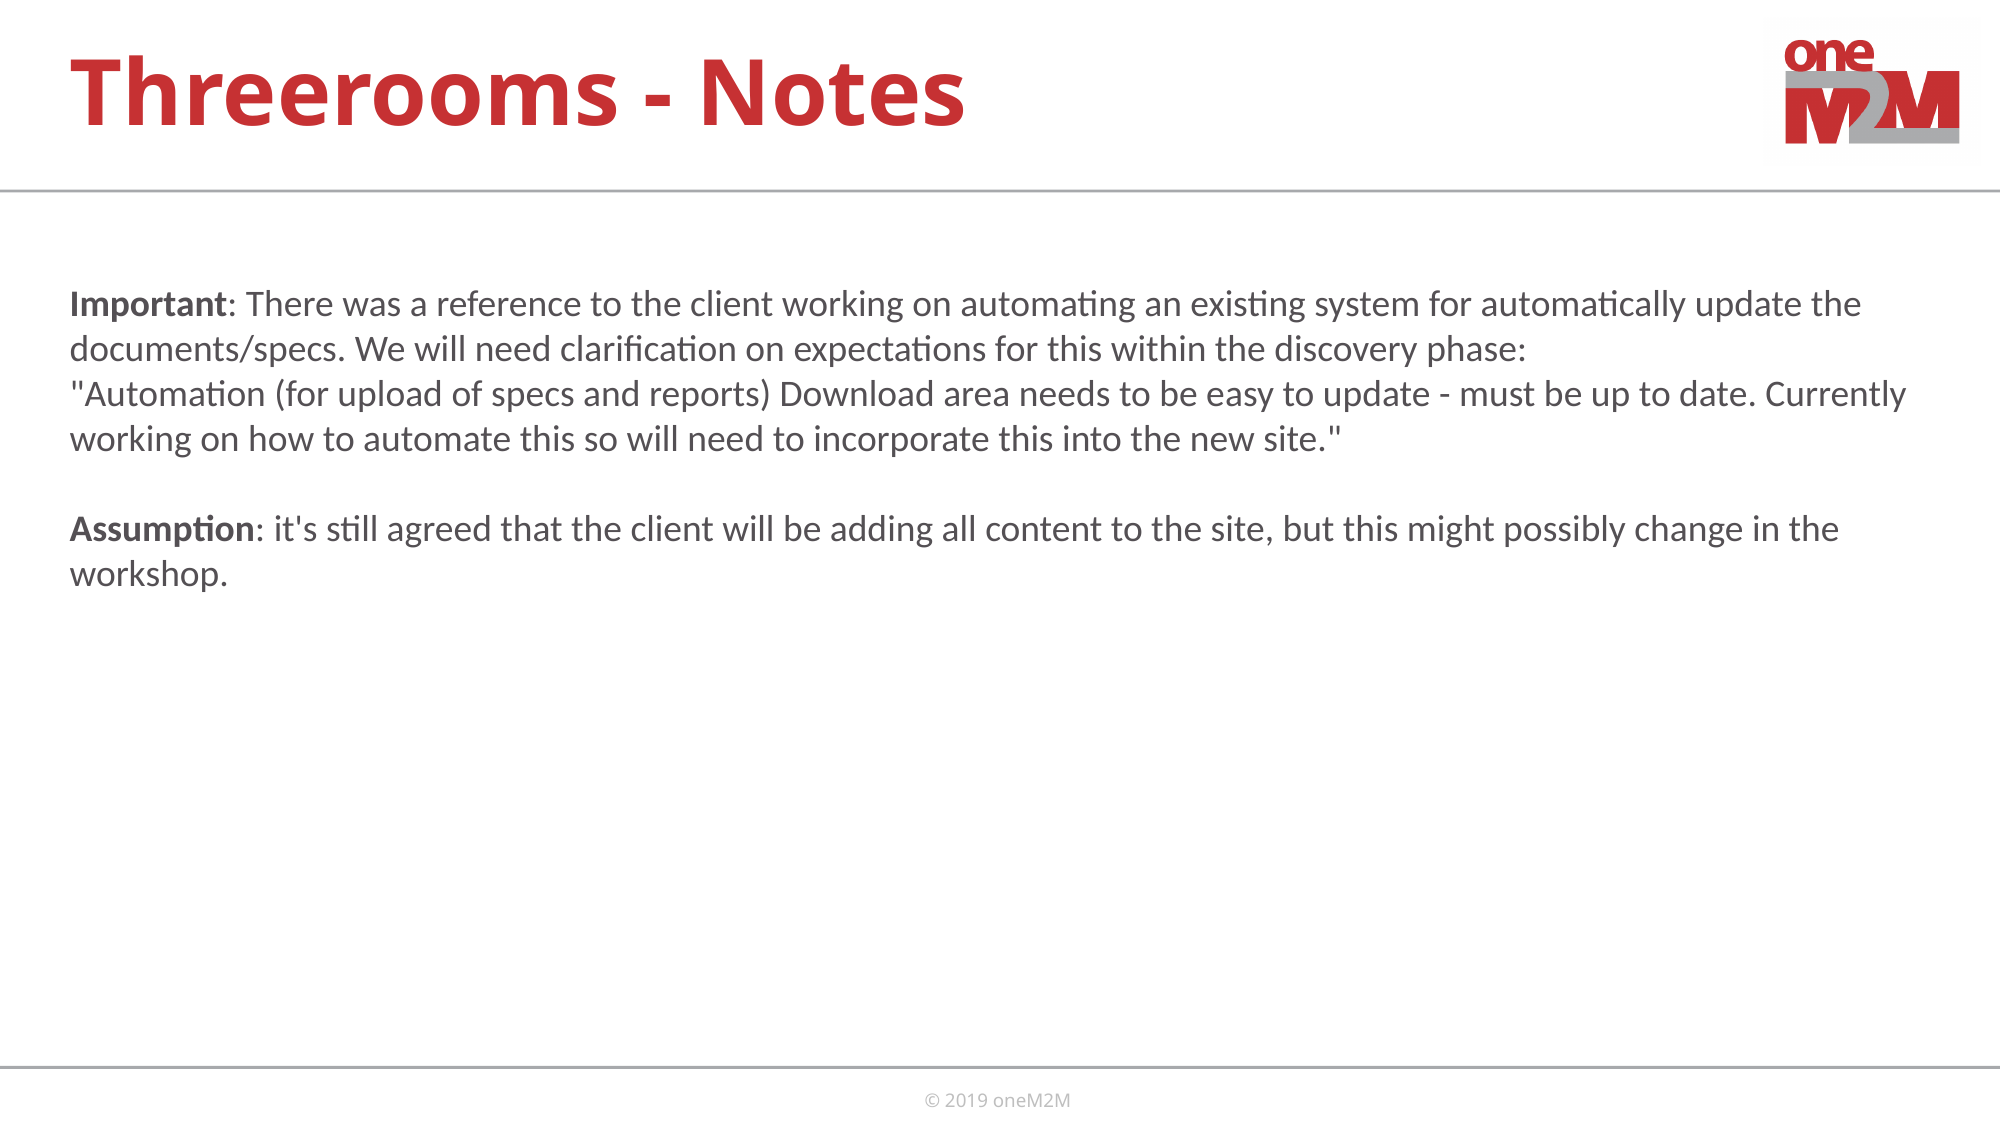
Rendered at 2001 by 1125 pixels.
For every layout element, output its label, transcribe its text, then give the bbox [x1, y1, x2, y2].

picture [1763, 17, 1981, 166]
text_box Important: There was a reference to the client working on automating an existing system for automatically update the documents/specs. We will need clarification on expectations for this within the discovery phase: "Automation (for upload of specs and reports) Download area needs to be easy to update - must be up to date. Currently working on how to automate this so will need to incorporate this into the new site." Assumption: it's still agreed that the client will be adding all content to the site, but this might possibly change in the workshop. [54, 271, 1927, 647]
title Threerooms - Notes [54, 0, 1343, 193]
